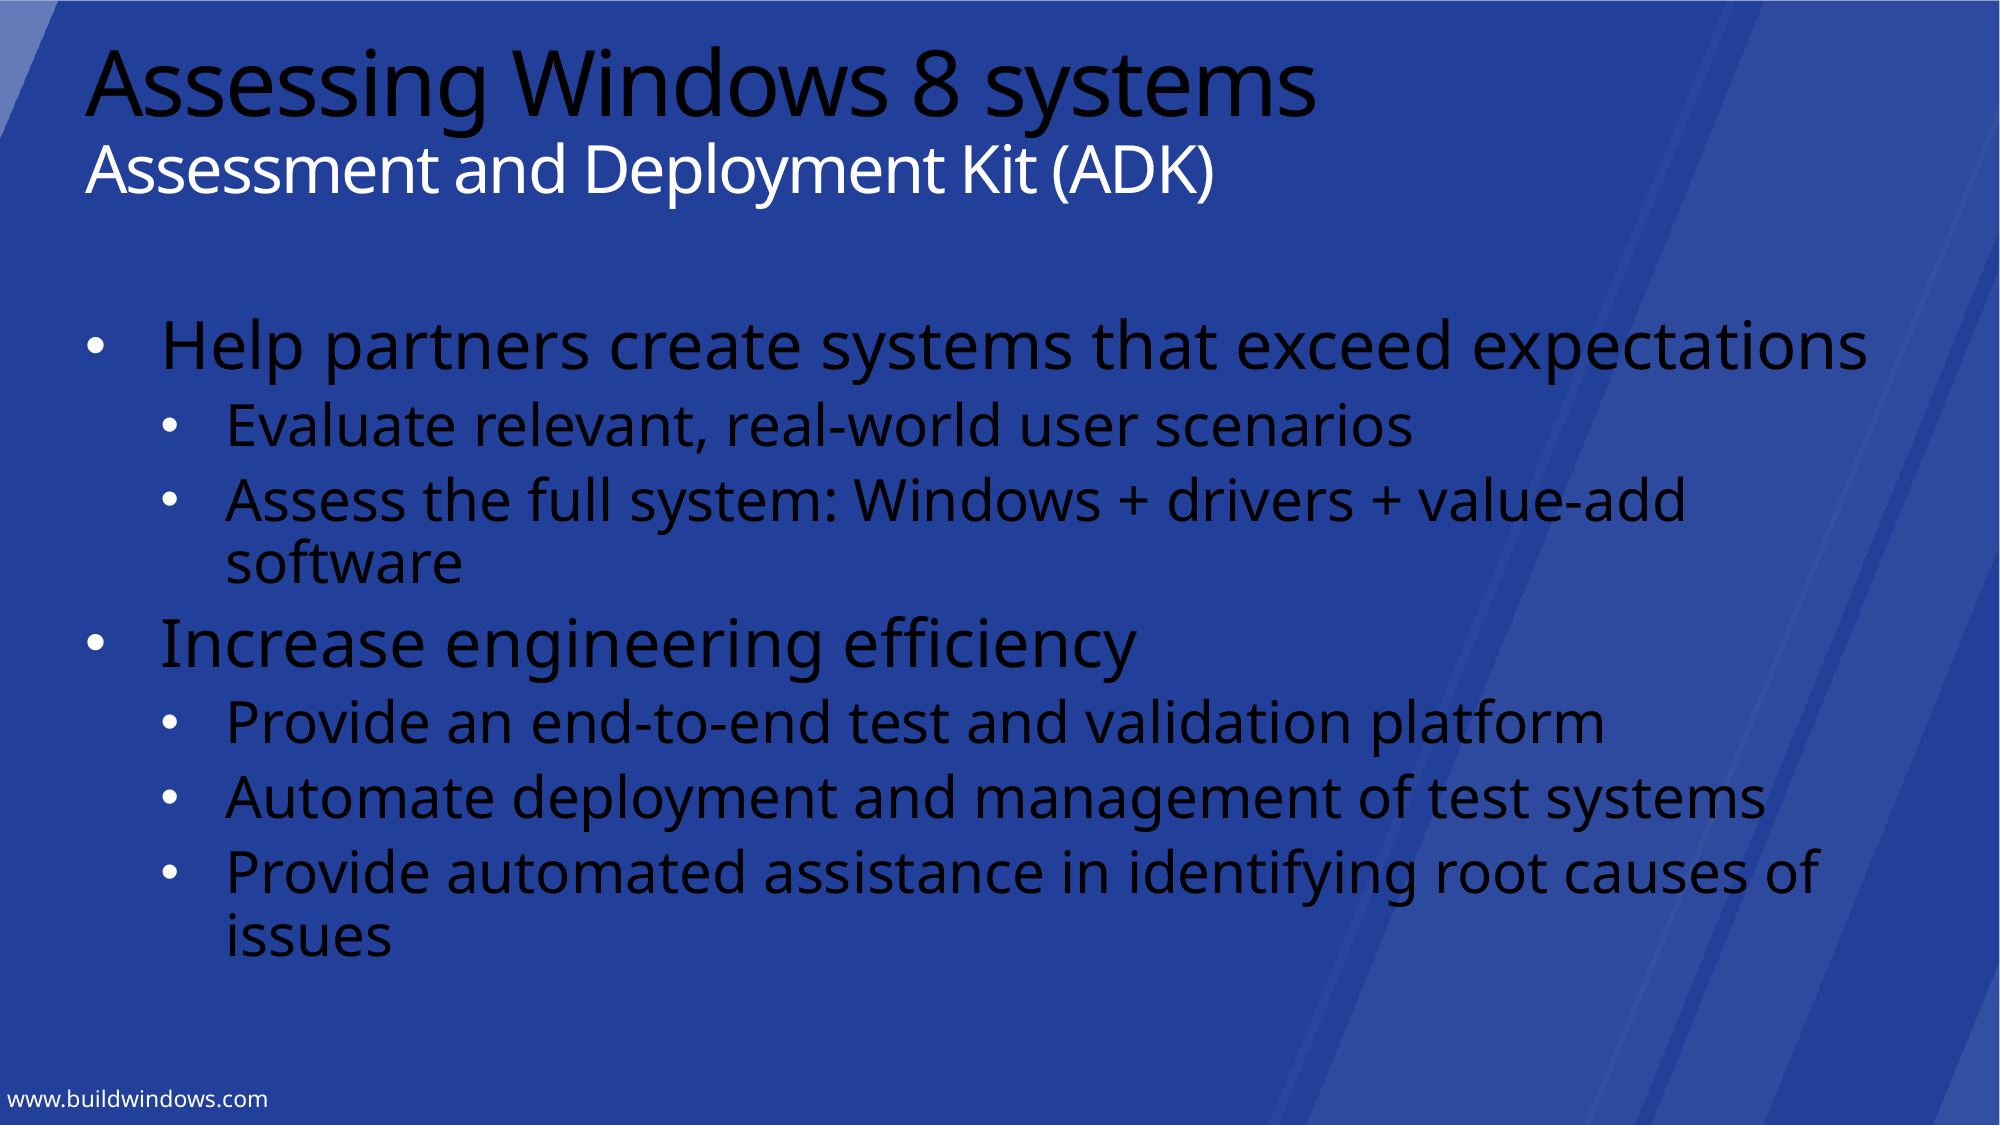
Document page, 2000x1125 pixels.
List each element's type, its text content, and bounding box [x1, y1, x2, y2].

picture [0, 0, 2000, 1125]
list Help partners create systems that exceed expectations Evaluate relevant, real-world user scenarios Assess the full system: Windows + drivers + value-add software Increase engineering efficiency Provide an end-to-end test and validation platform Automate deployment and management of test systems Provide automated assistance in identifying root causes of issues [85, 312, 1914, 863]
title Assessing Windows 8 systems Assessment and Deployment Kit (ADK) [85, 37, 1914, 211]
